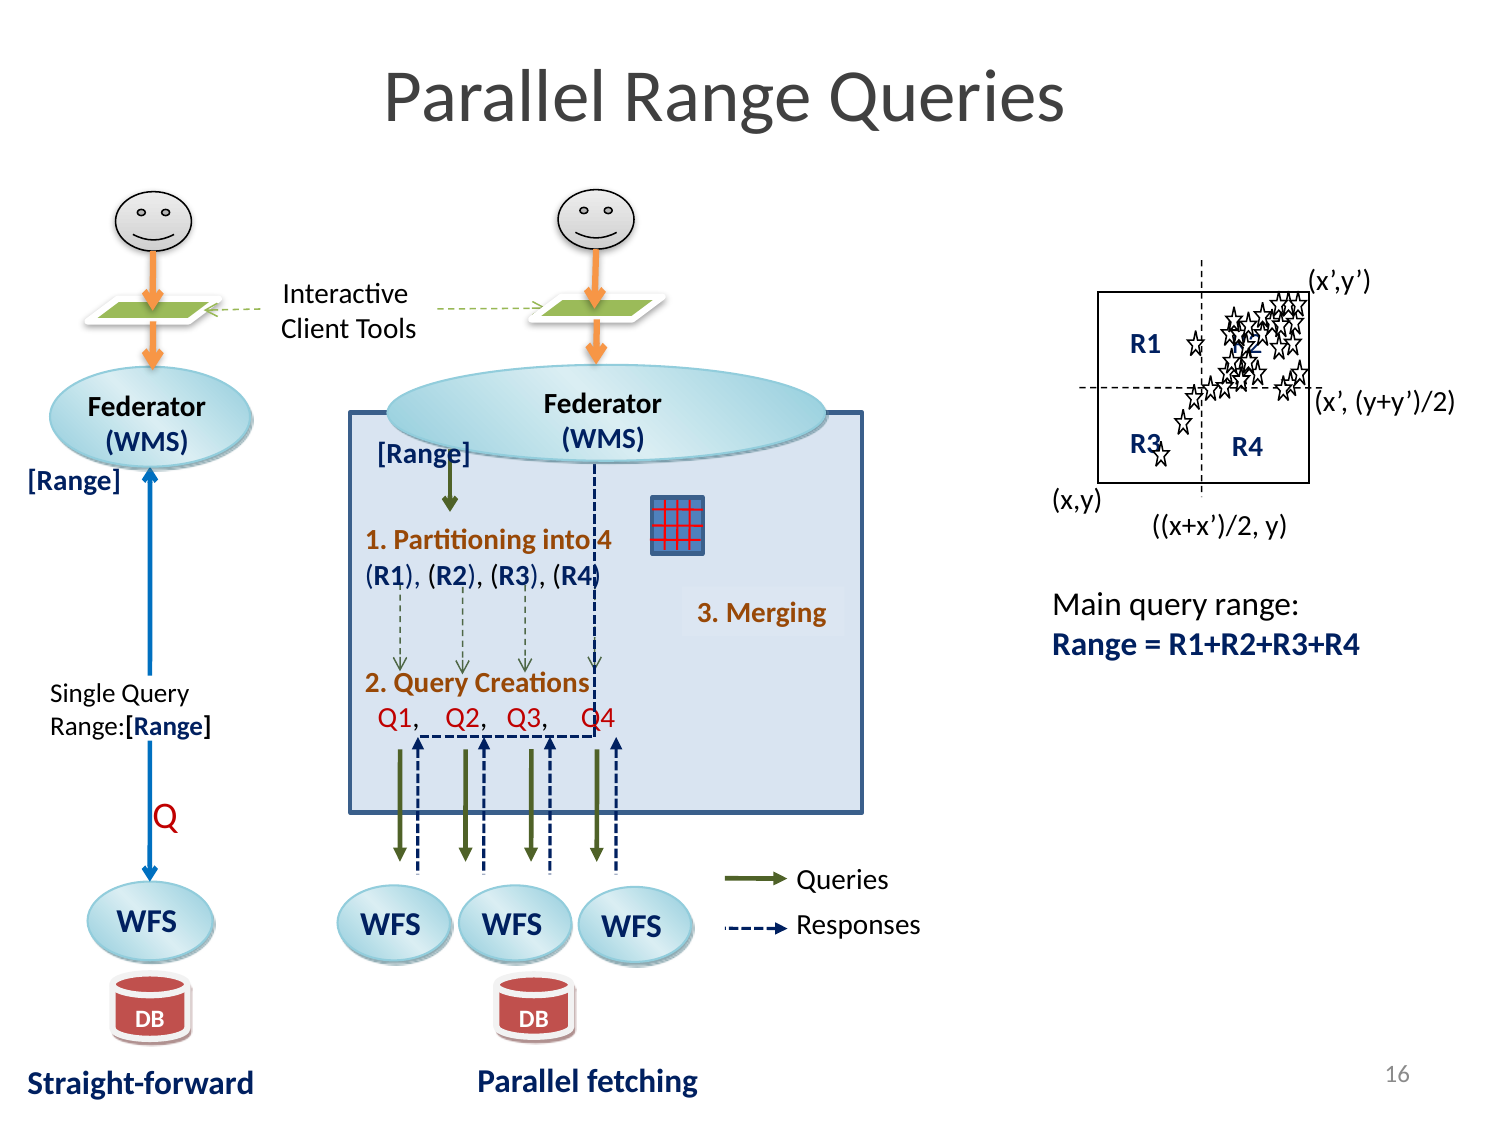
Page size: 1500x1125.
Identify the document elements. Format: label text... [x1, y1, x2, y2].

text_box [1037, 253, 1476, 672]
title Parallel Range Queries [24, 20, 1425, 163]
slide_number 16 [1074, 1042, 1425, 1103]
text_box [12, 189, 935, 1113]
